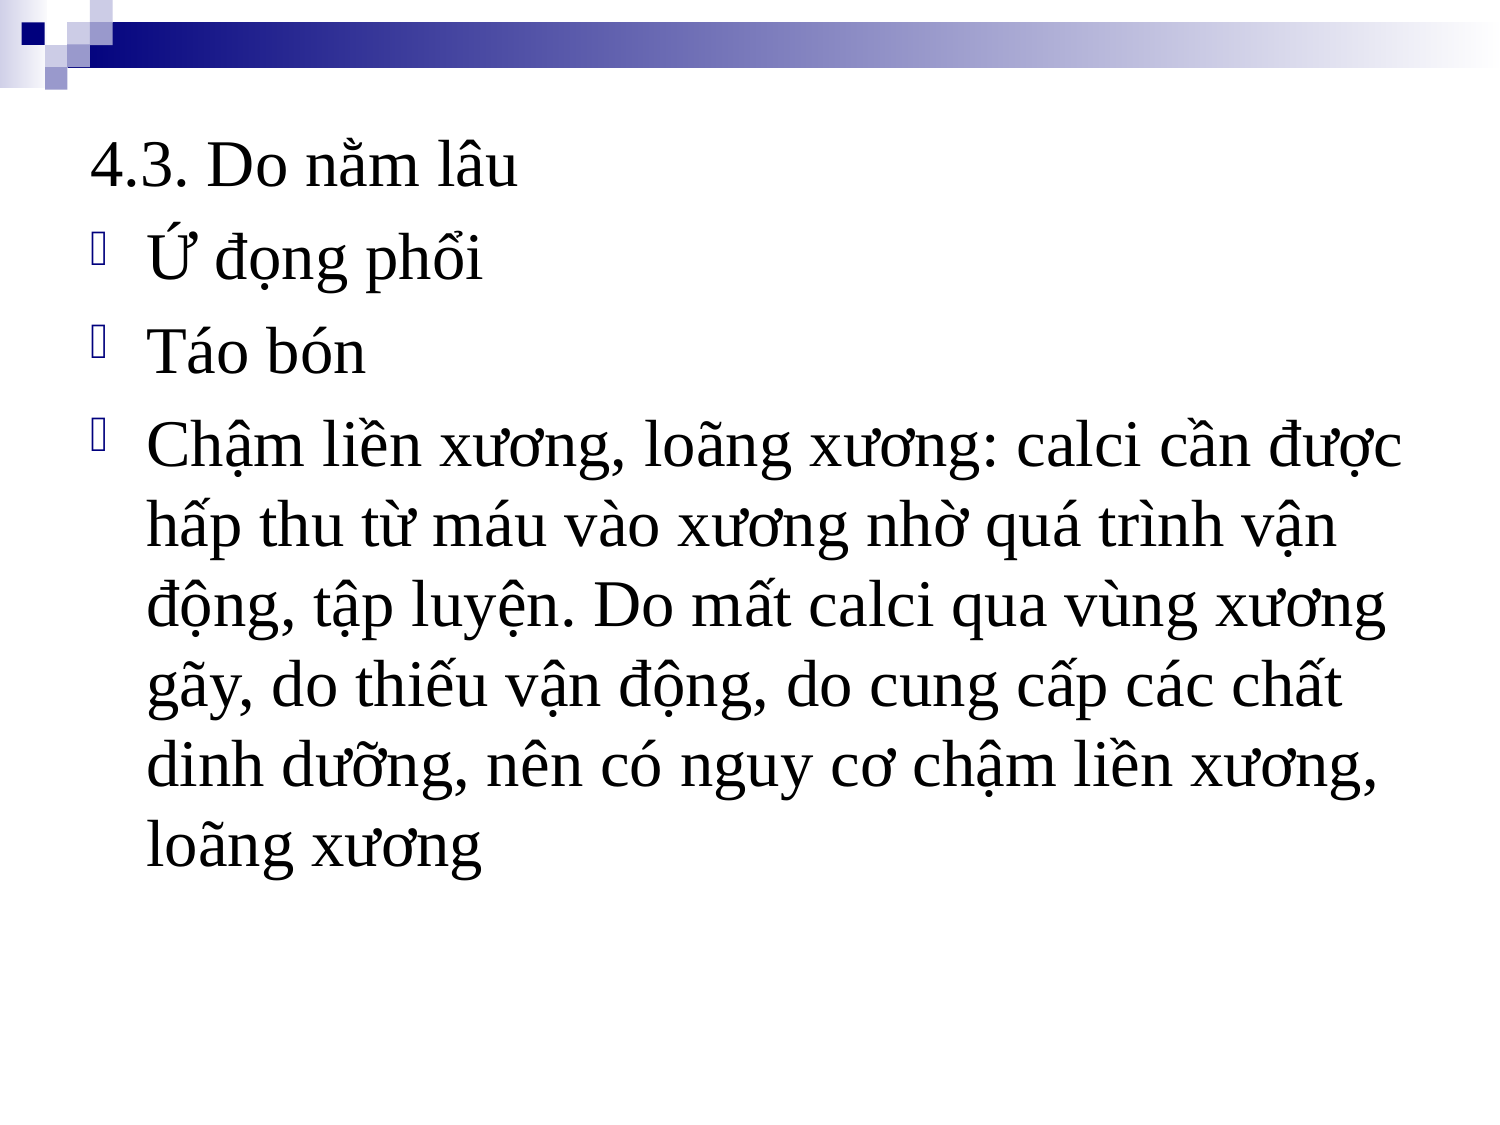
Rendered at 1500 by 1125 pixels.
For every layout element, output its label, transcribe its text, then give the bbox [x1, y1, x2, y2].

list 4.3. Do nằm lâu Ứ đọng phổi Táo bón Chậm liền xương, loãng xương: calci cần được hấp thu từ máu vào xương nhờ quá trình vận động, tập luyện. Do mất calci qua vùng xương gãy, do thiếu vận động, do cung cấp các chất dinh dưỡng, nên có nguy cơ chậm liền xương, loãng xương [75, 112, 1425, 1005]
